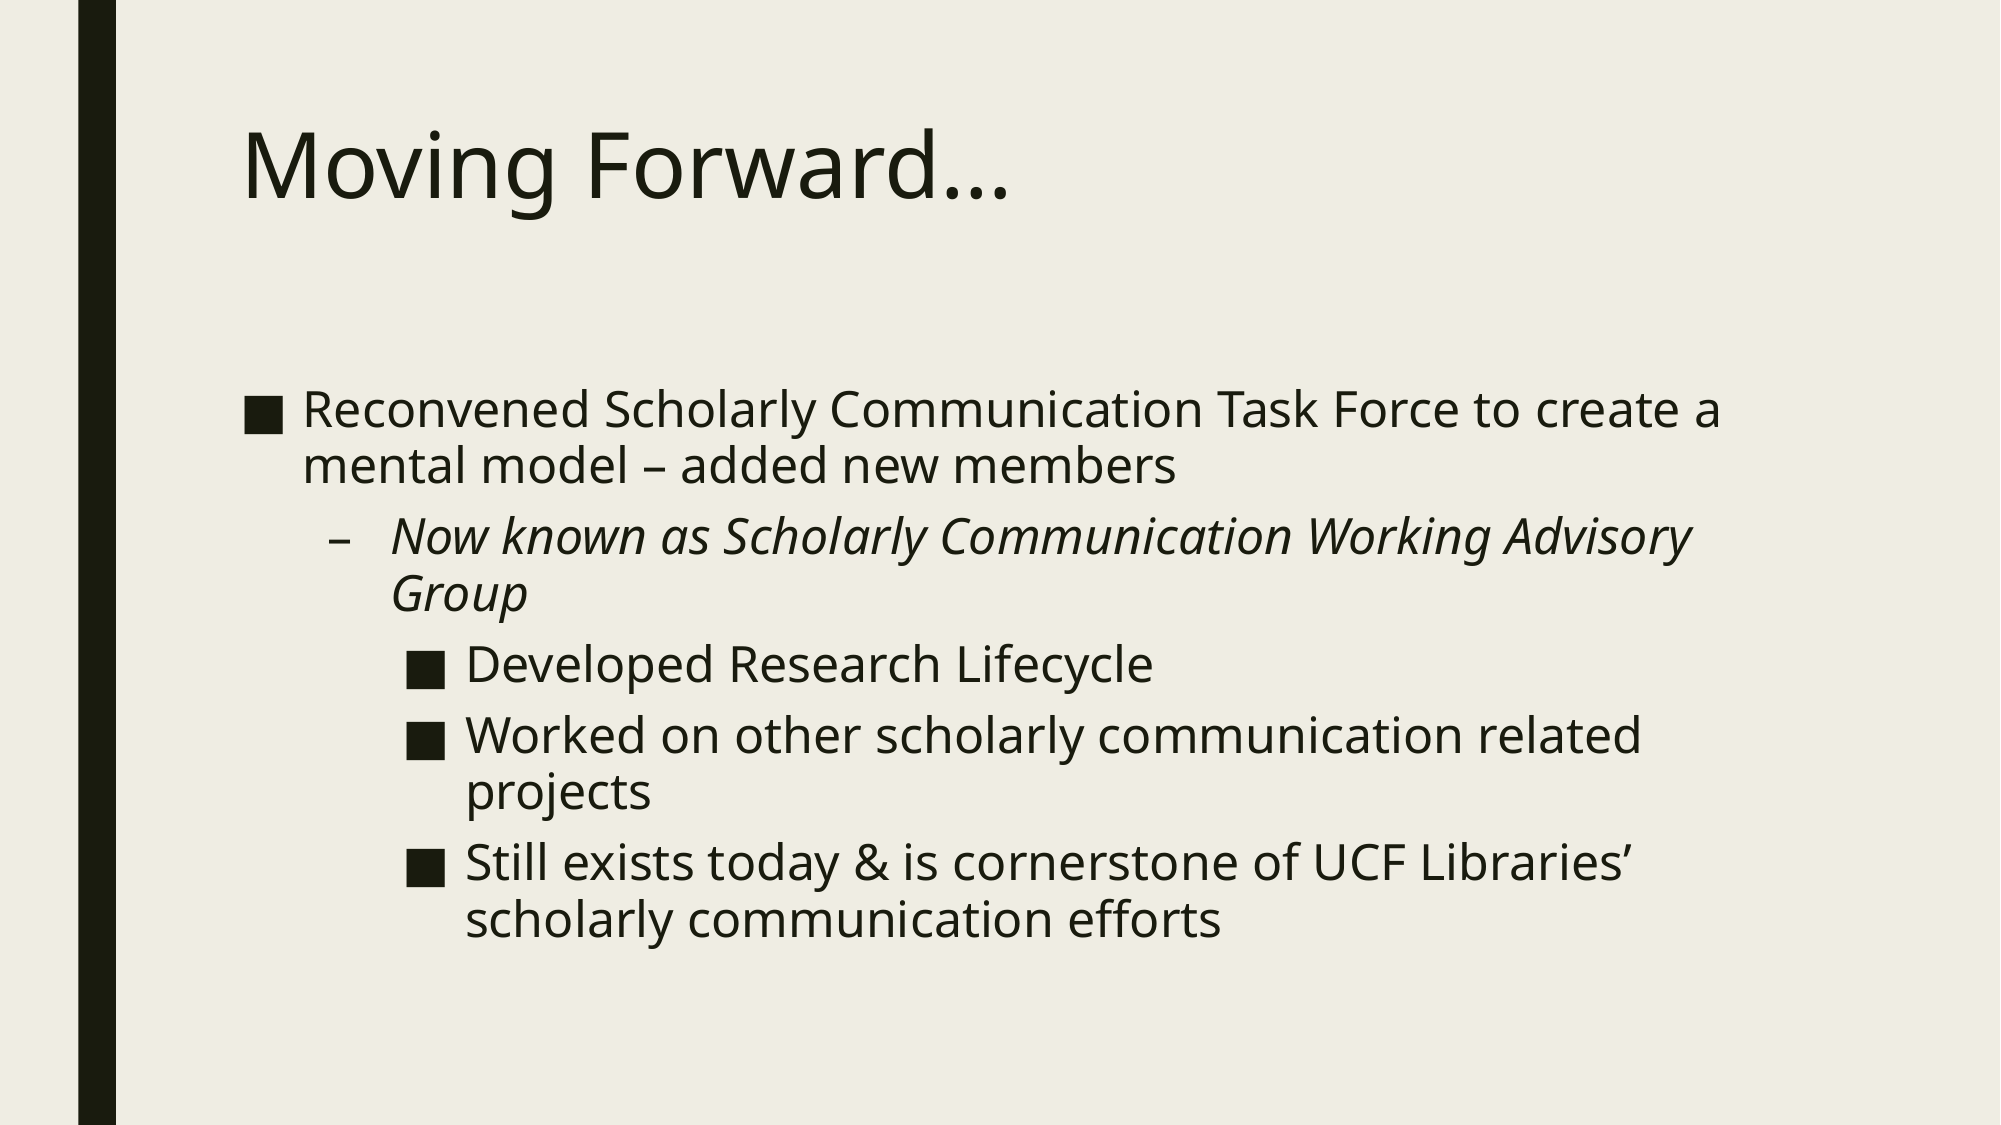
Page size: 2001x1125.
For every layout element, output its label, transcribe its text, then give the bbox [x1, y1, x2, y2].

list Reconvened Scholarly Communication Task Force to create a mental model – added new members Now known as Scholarly Communication Working Advisory Group Developed Research Lifecycle Worked on other scholarly communication related projects Still exists today & is cornerstone of UCF Libraries’ scholarly communication efforts [225, 375, 1800, 963]
title Moving Forward… [225, 112, 1800, 357]
